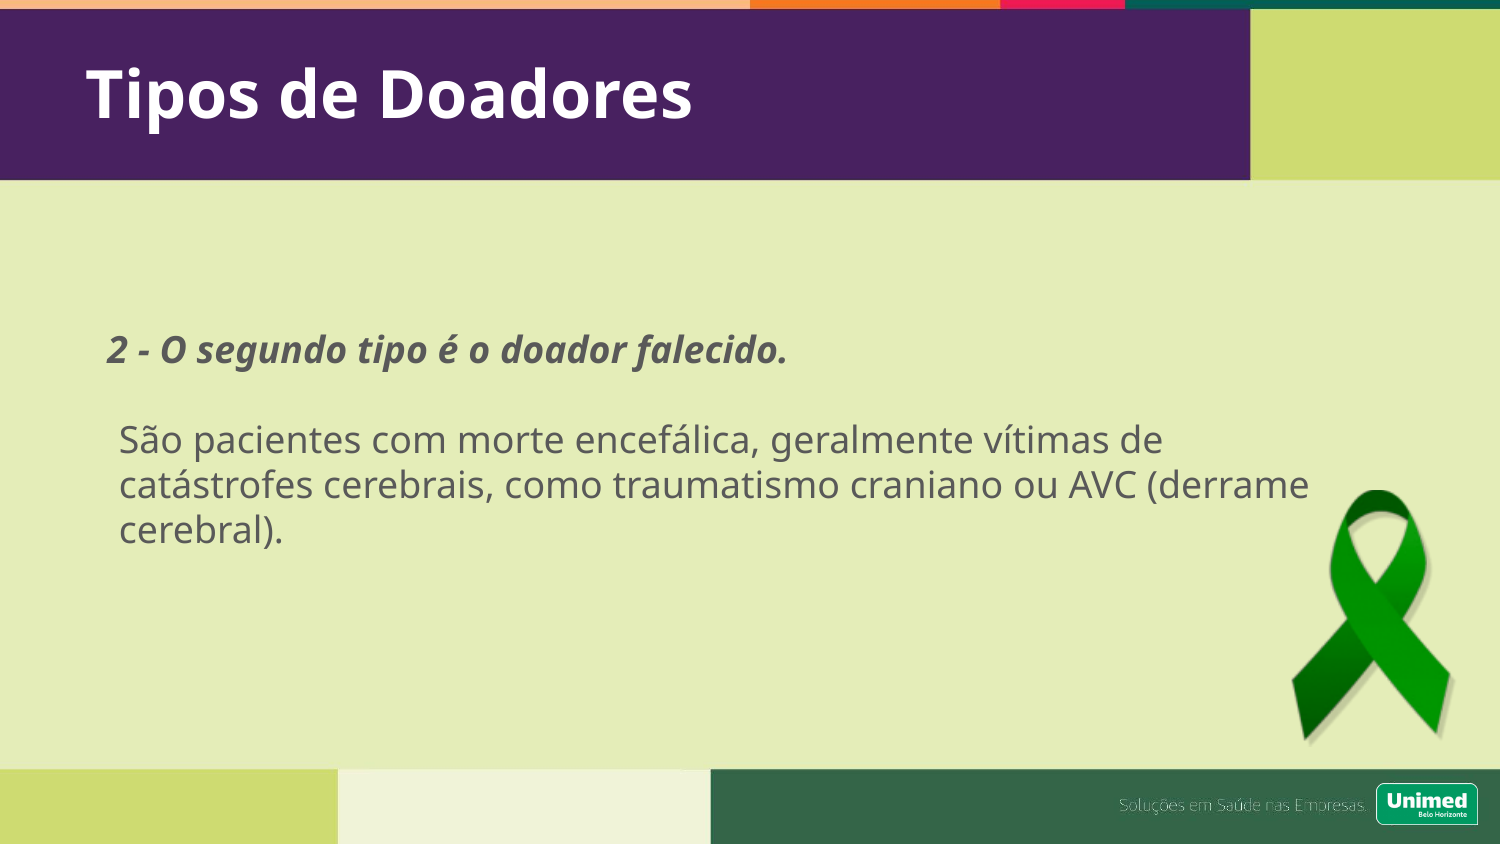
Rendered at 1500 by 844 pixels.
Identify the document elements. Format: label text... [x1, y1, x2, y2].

picture [0, 0, 1500, 844]
list 2 - O segundo tipo é o doador falecido. São pacientes com morte encefálica, geralmente vítimas de catástrofes cerebrais, como traumatismo craniano ou AVC (derrame cerebral). [0, 288, 1326, 840]
title Tipos de Doadores [0, 12, 1247, 182]
